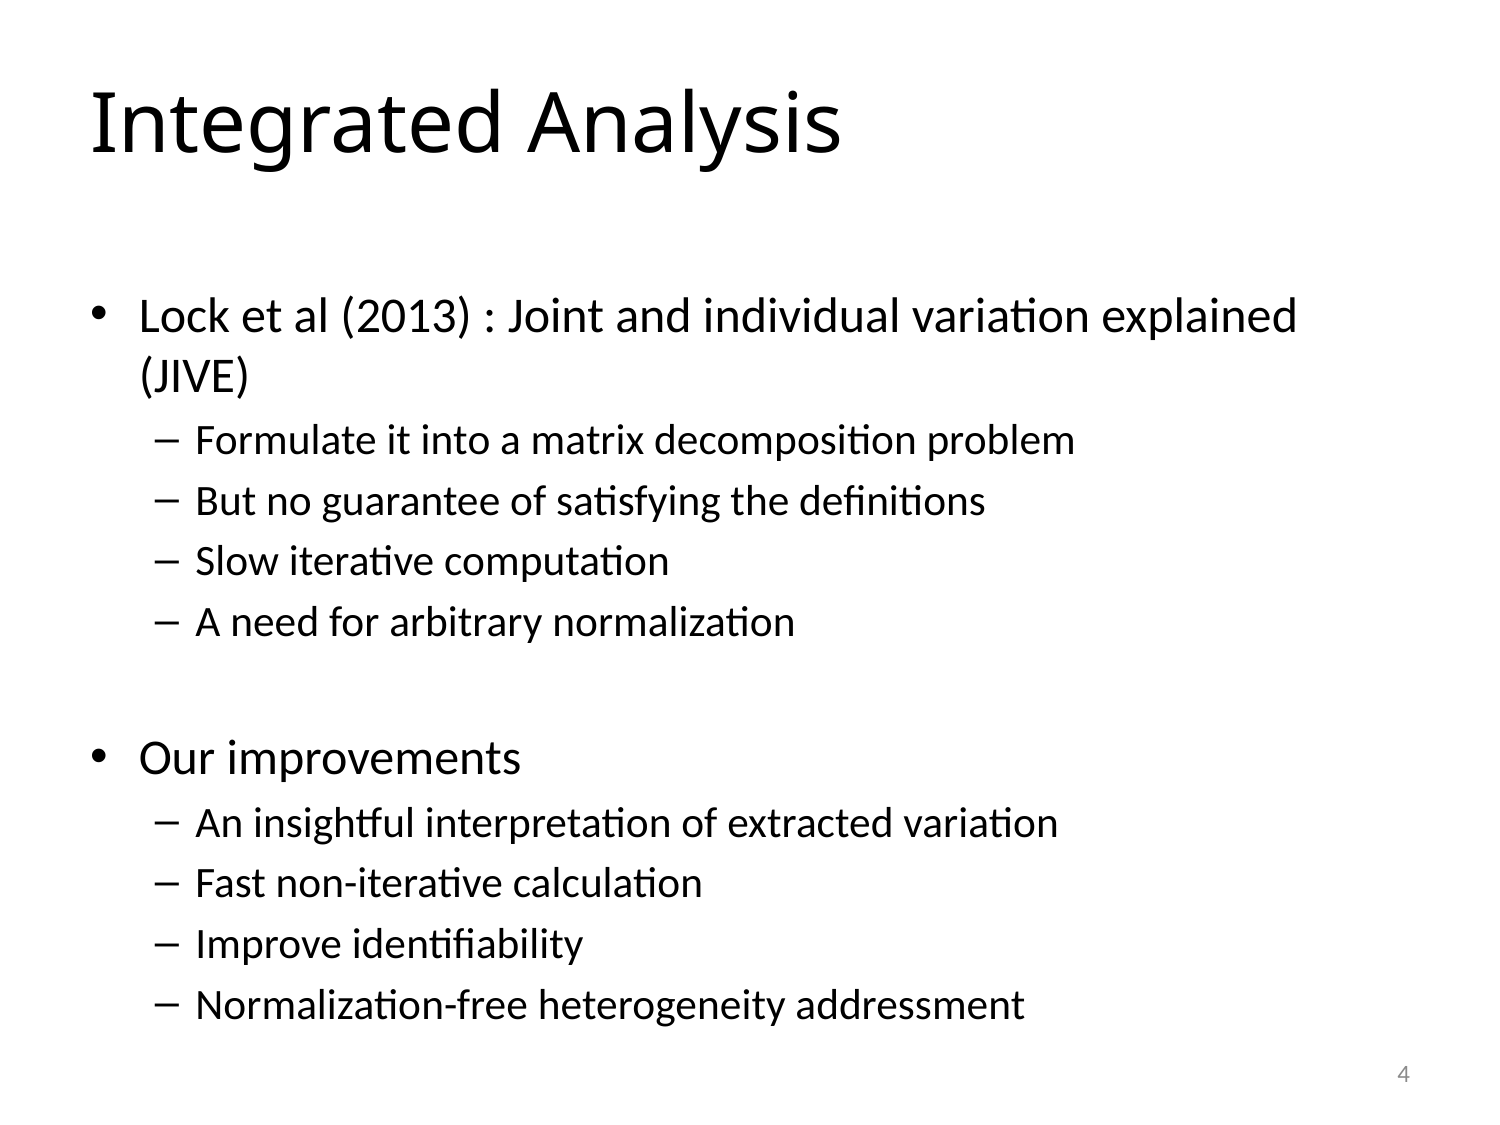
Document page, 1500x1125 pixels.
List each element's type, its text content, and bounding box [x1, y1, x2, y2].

slide_number 4 [1074, 1042, 1425, 1103]
list Lock et al (2013) : Joint and individual variation explained (JIVE) Formulate it into a matrix decomposition problem But no guarantee of satisfying the definitions Slow iterative computation A need for arbitrary normalization Our improvements An insightful interpretation of extracted variation Fast non-iterative calculation Improve identifiability Normalization-free heterogeneity addressment [75, 275, 1425, 1038]
title Integrated Analysis [75, 24, 1425, 213]
